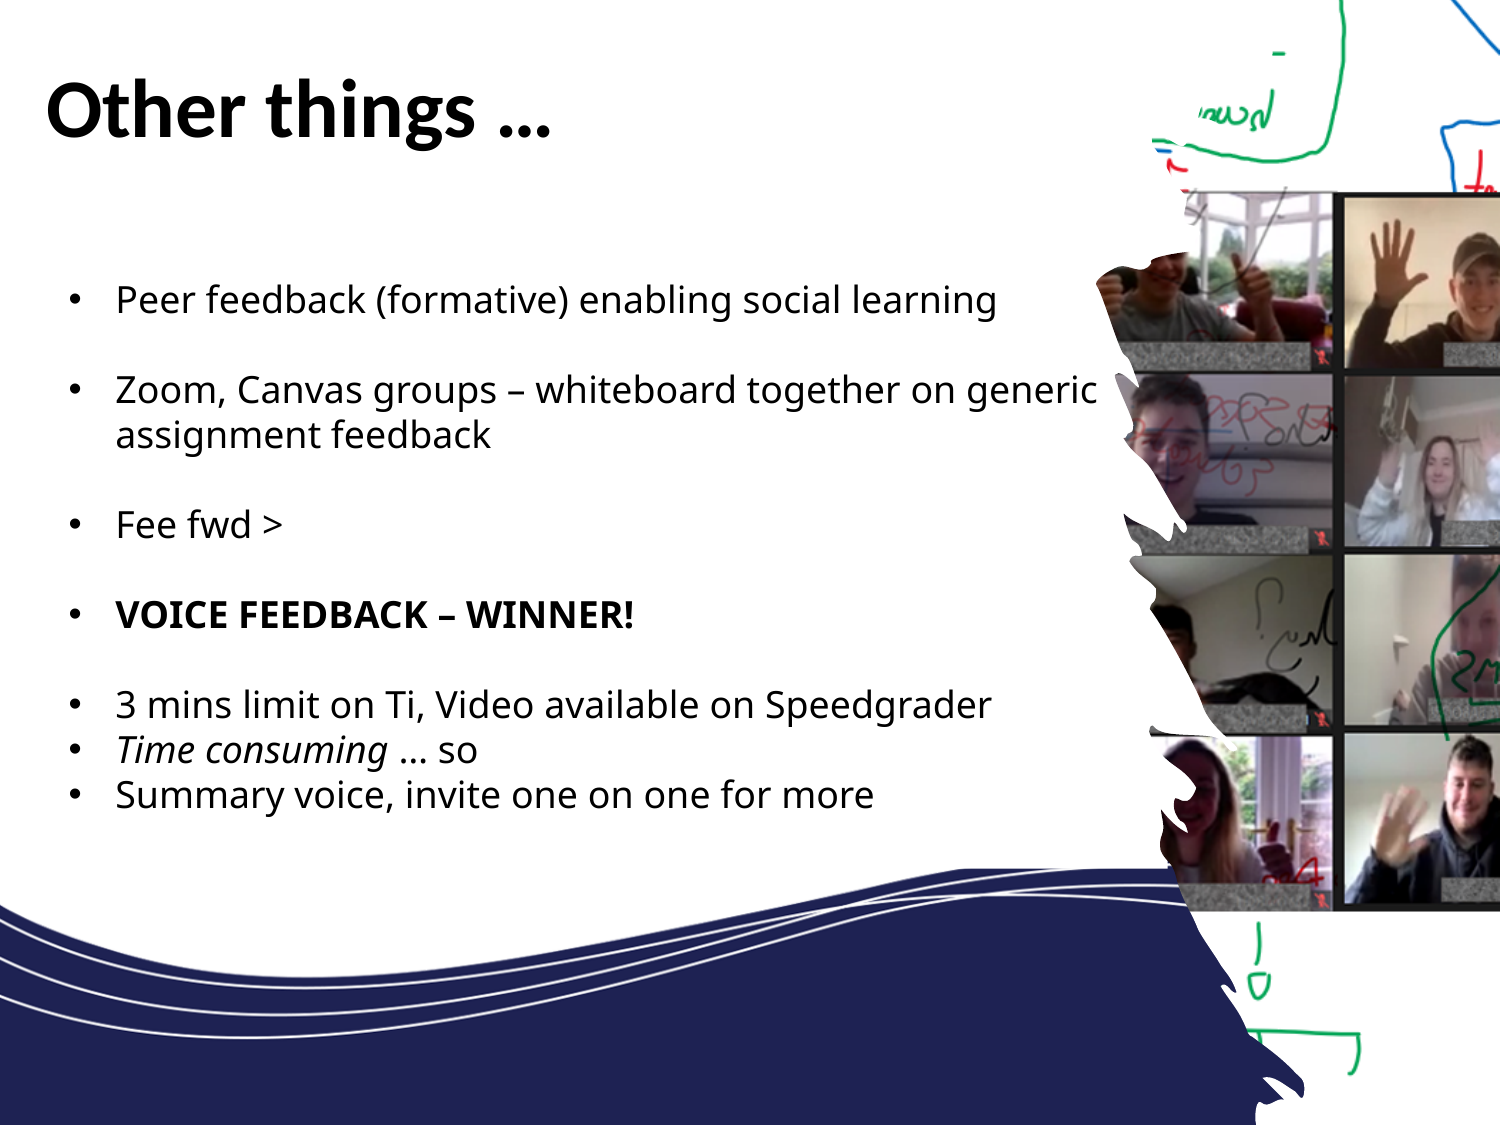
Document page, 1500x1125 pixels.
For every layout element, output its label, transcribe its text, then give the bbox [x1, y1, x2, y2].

text_box Other things … [31, 47, 1025, 210]
picture [0, 0, 1500, 1125]
text_box Peer feedback (formative) enabling social learning Zoom, Canvas groups – whiteboard together on generic assignment feedback Fee fwd > VOICE FEEDBACK – WINNER! 3 mins limit on Ti, Video available on Speedgrader Time consuming … so Summary voice, invite one on one for more [53, 268, 1095, 869]
